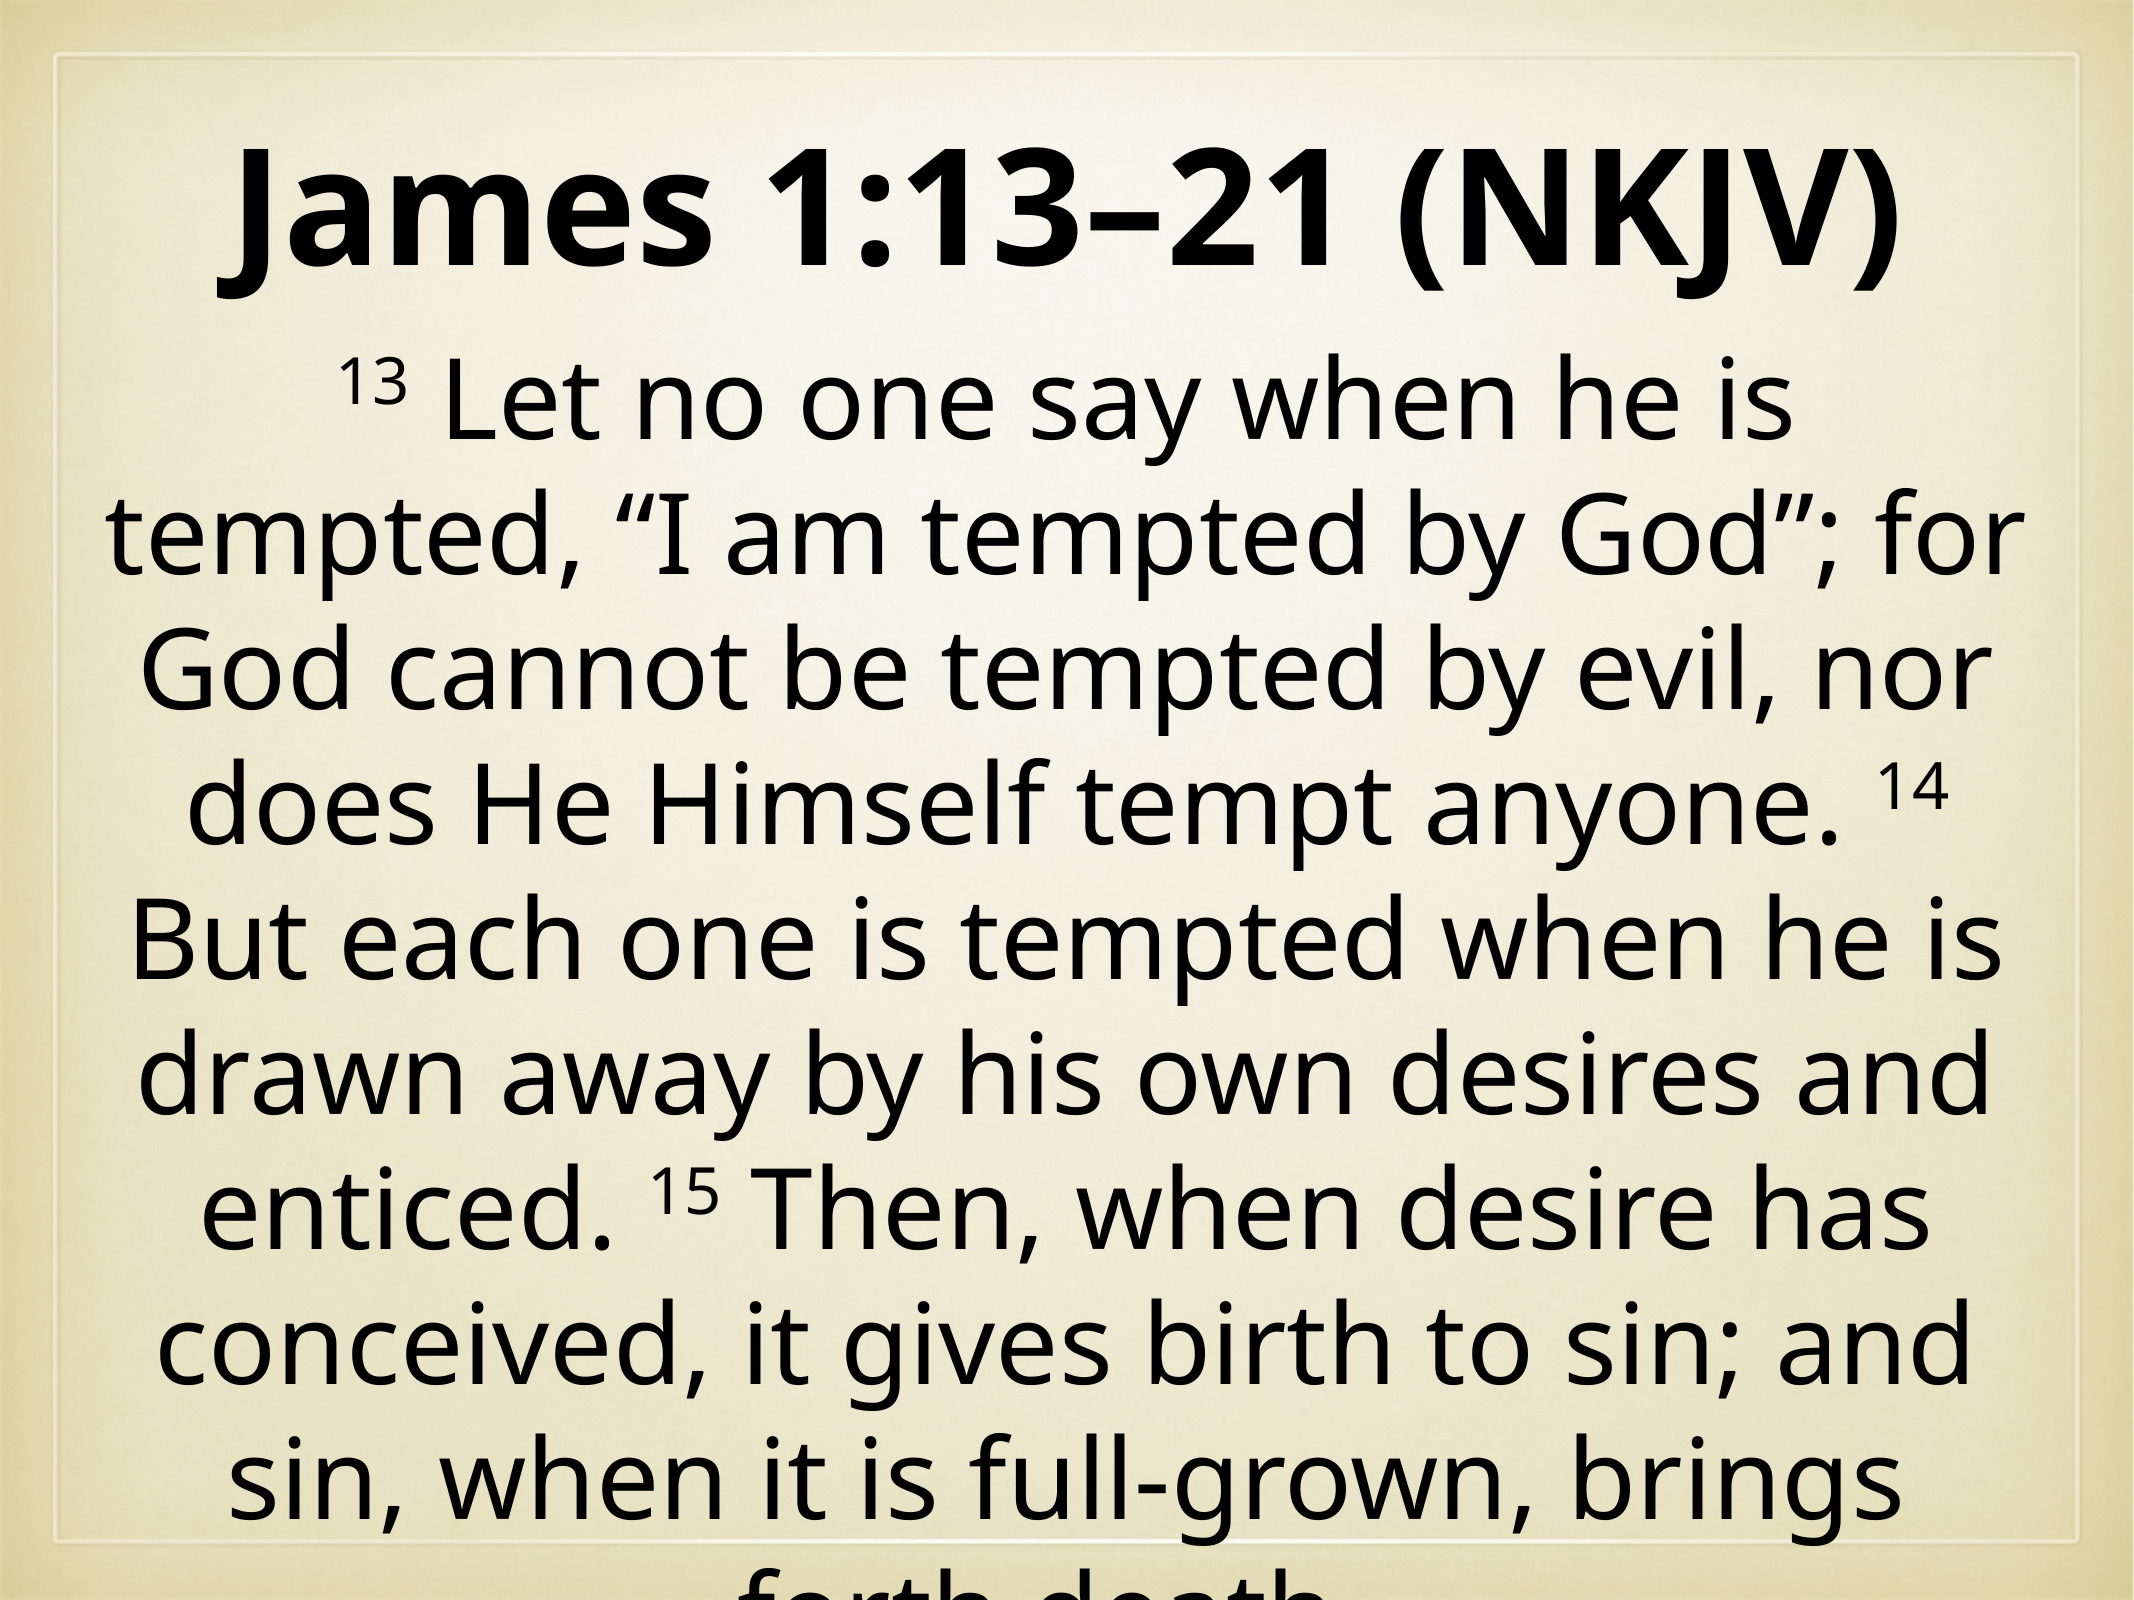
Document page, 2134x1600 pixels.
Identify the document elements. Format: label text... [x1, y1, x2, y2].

picture [0, 0, 2134, 1600]
text_box James 1:13–21 (NKJV) 13 Let no one say when he is tempted, “I am tempted by God”; for God cannot be tempted by evil, nor does He Himself tempt anyone. 14 But each one is tempted when he is drawn away by his own desires and enticed. 15 Then, when desire has conceived, it gives birth to sin; and sin, when it is full-grown, brings forth death. [86, 94, 2048, 1600]
